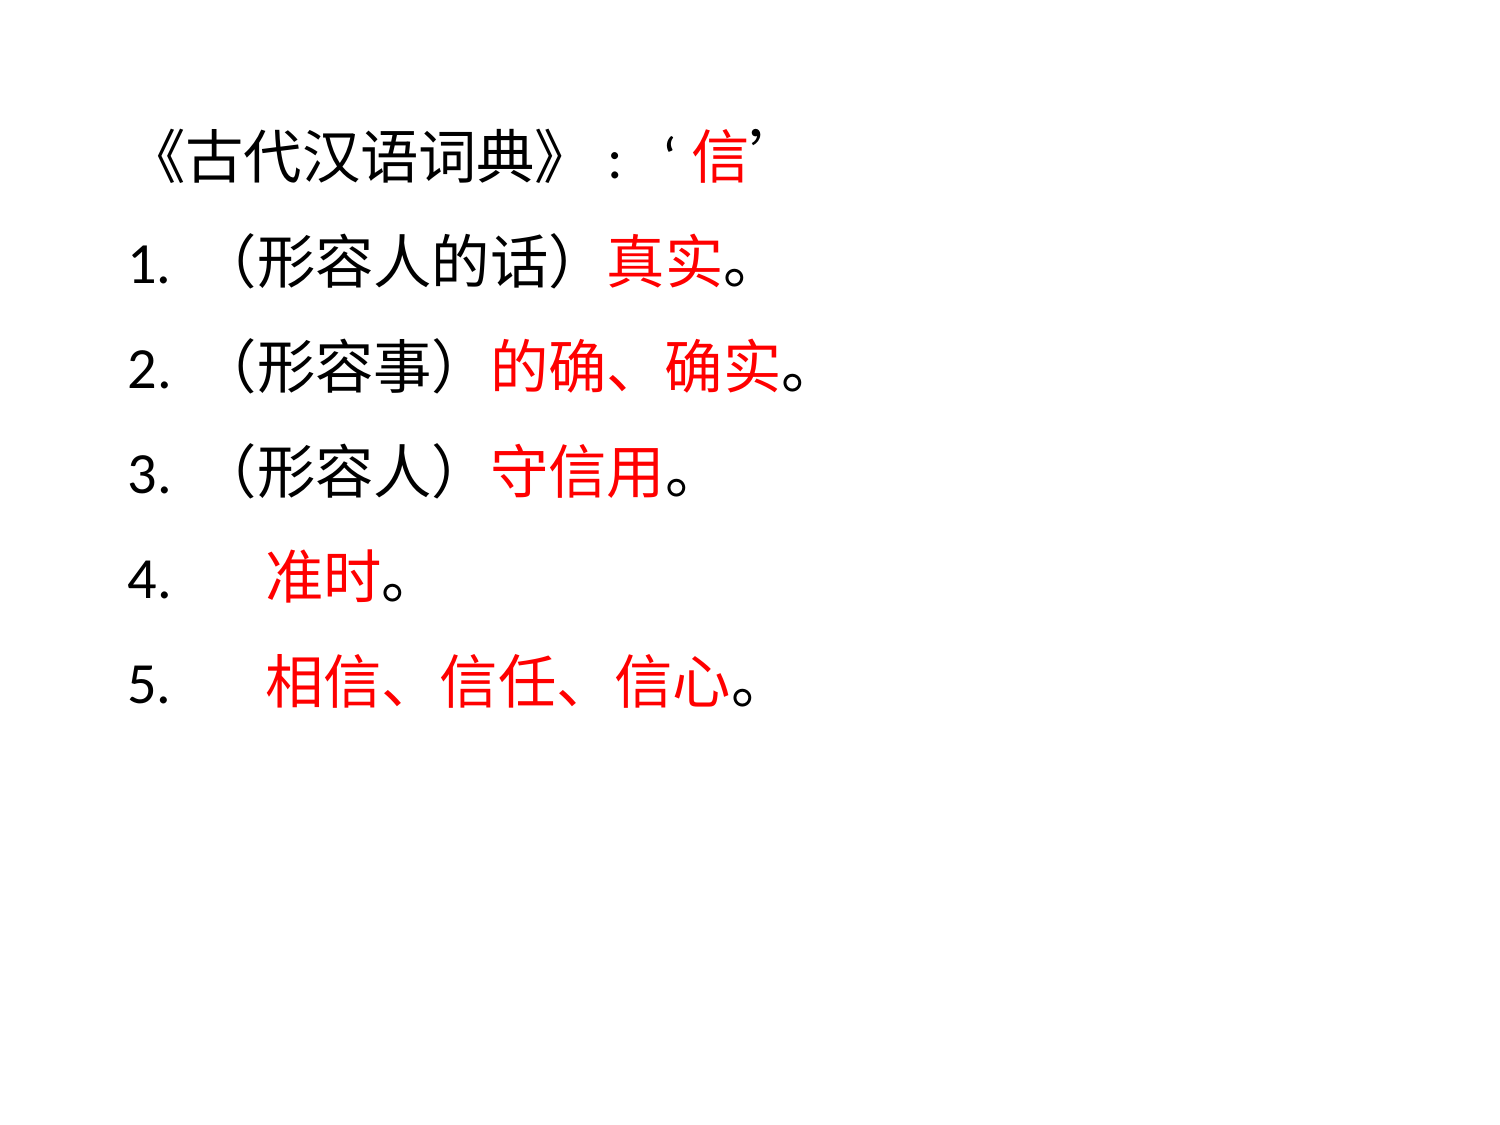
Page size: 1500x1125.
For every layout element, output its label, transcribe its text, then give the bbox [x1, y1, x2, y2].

title 《古代汉语词典》: ‘信’ 1. （形容人的话）真实。 2. （形容事）的确、确实。 3. （形容人）守信用。 4. 准时。 5. 相信、信任、信心。 [112, 12, 1388, 788]
